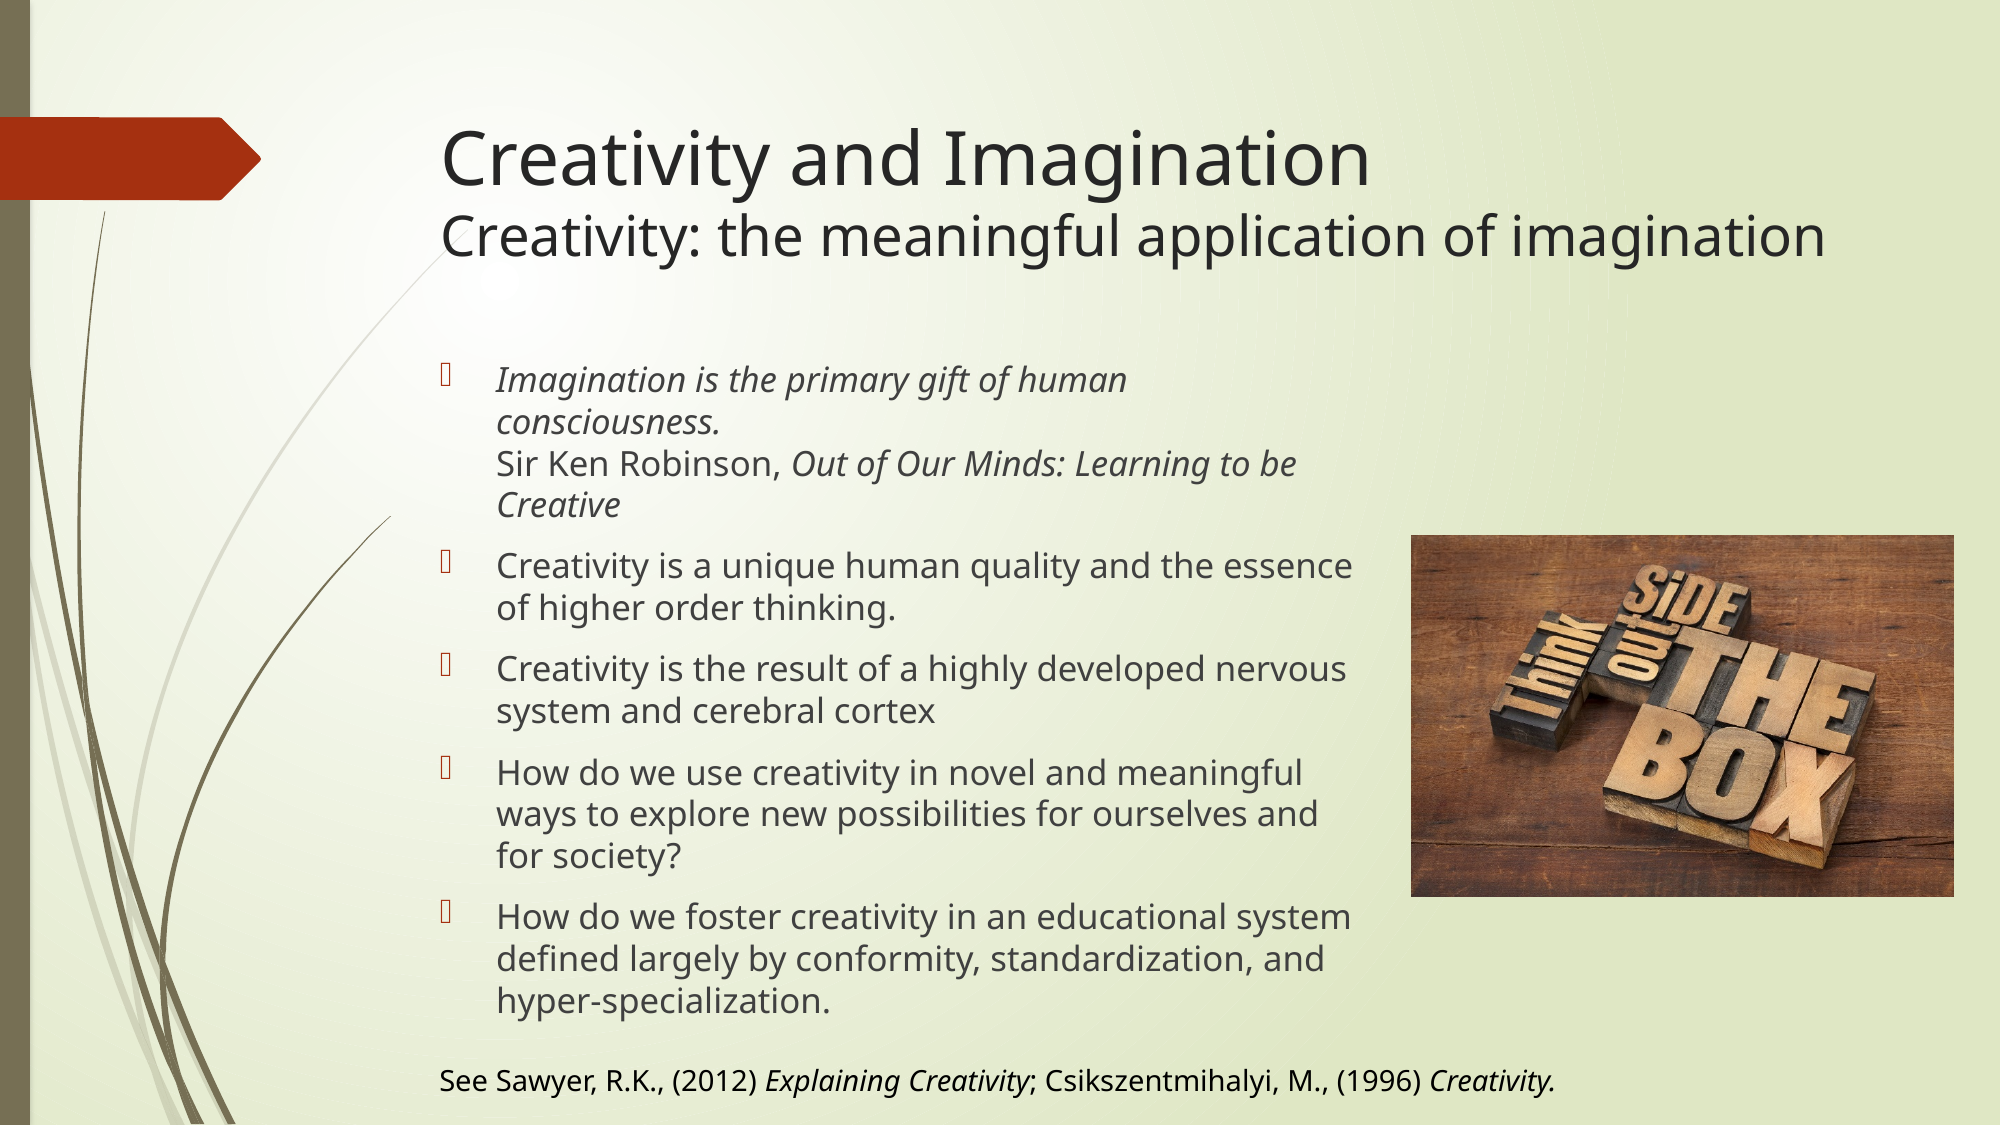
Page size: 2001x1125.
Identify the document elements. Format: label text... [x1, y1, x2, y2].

text_box See Sawyer, R.K., (2012) Explaining Creativity; Csikszentmihalyi, M., (1996) Creativity. [424, 1054, 1644, 1105]
title Creativity and Imagination Creativity: the meaningful application of imagination [425, 102, 1888, 313]
list Imagination is the primary gift of human consciousness. Sir Ken Robinson, Out of Our Minds: Learning to be Creative Creativity is a unique human quality and the essence of higher order thinking. Creativity is the result of a highly developed nervous system and cerebral cortex How do we use creativity in novel and meaningful ways to explore new possibilities for ourselves and for society? How do we foster creativity in an educational system defined largely by conformity, standardization, and hyper-specialization. [424, 350, 1373, 1029]
picture [1411, 535, 1954, 897]
